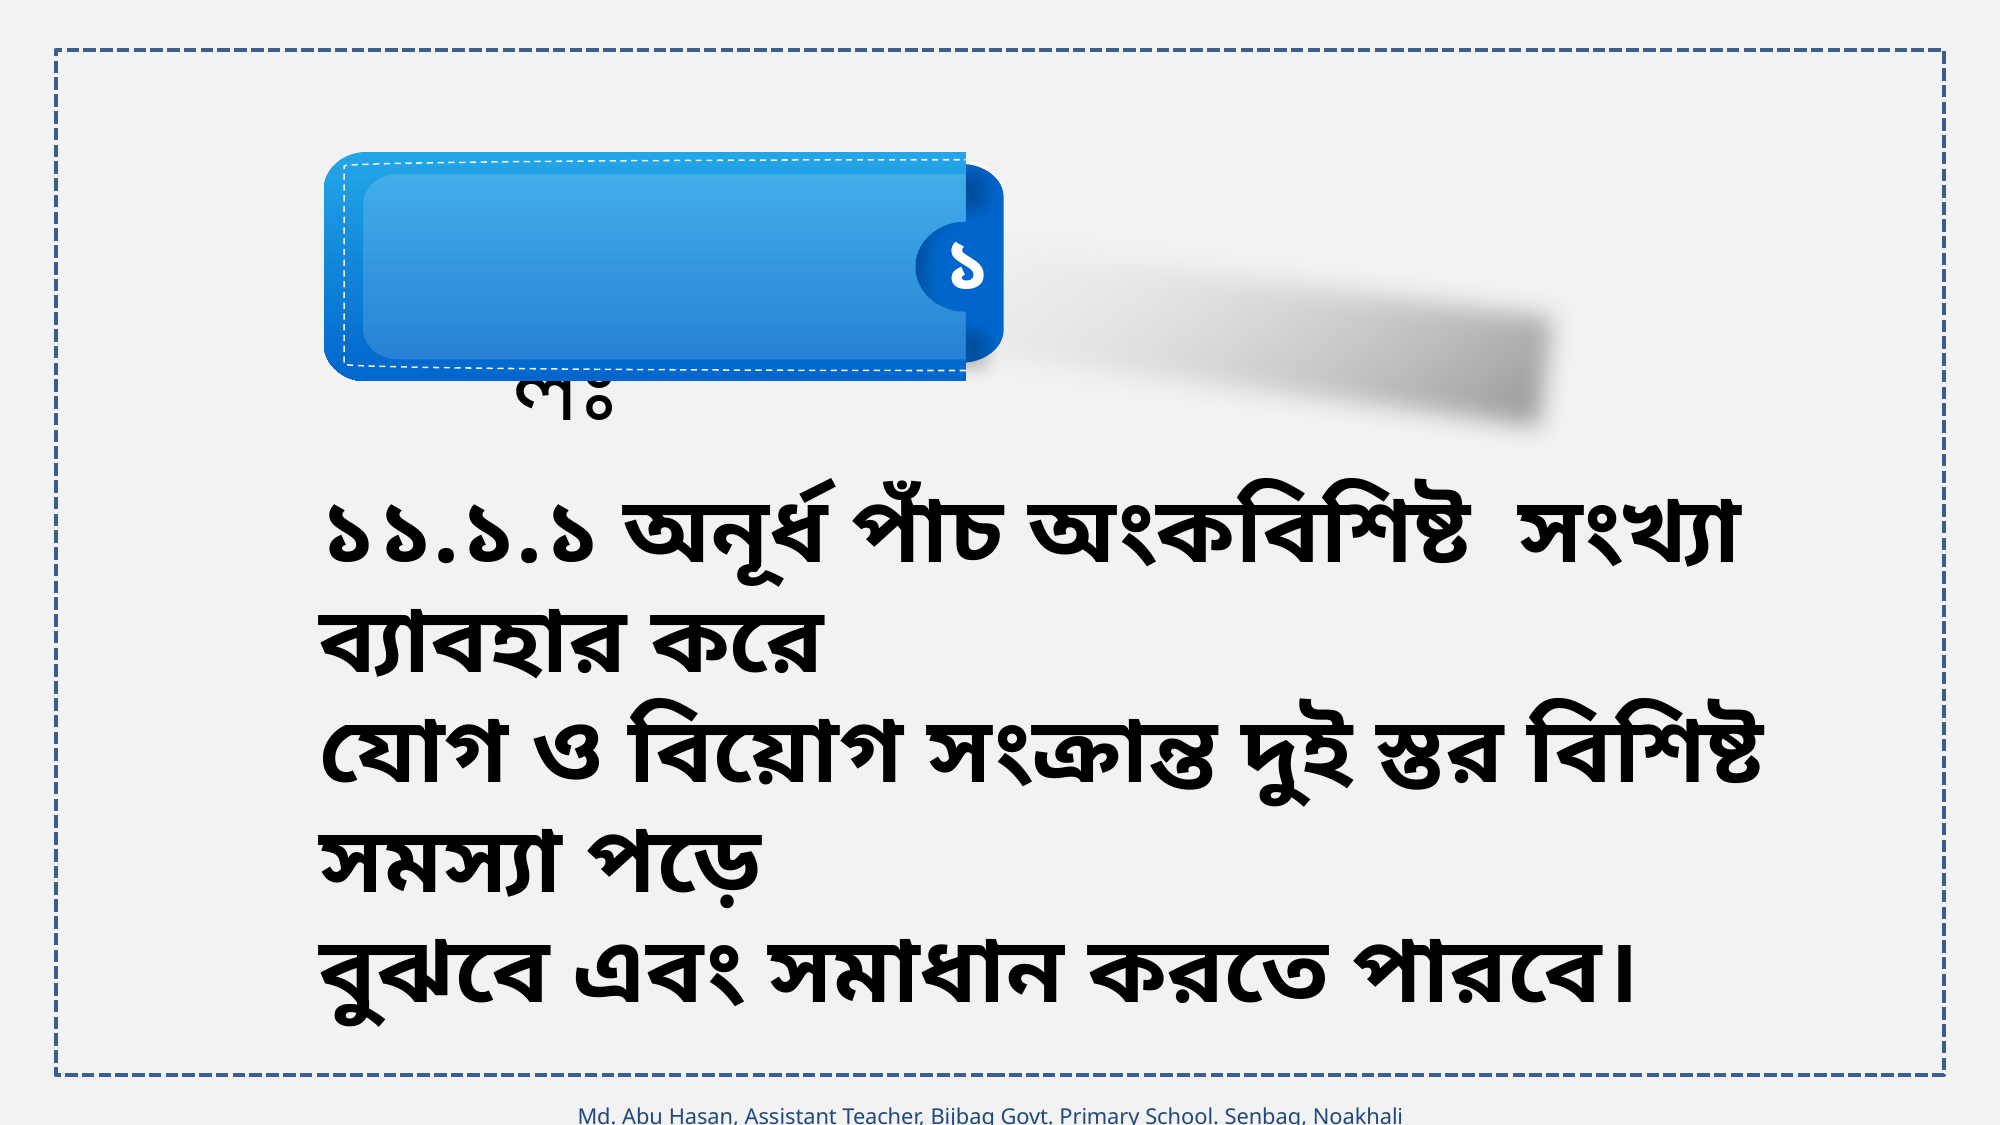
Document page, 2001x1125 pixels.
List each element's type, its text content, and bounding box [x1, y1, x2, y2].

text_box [323, 151, 1004, 386]
text_box [54, 48, 1946, 1077]
text_box ১১.১.১ অনূর্ধ পাঁচ অংকবিশিষ্ট সংখ্যা ব্যাবহার করে যোগ ও বিয়োগ সংক্রান্ত দুই স্তর বিশিষ্ট সমস্যা পড়ে বুঝবে এবং সমাধান করতে পারবে। [304, 463, 1875, 1029]
